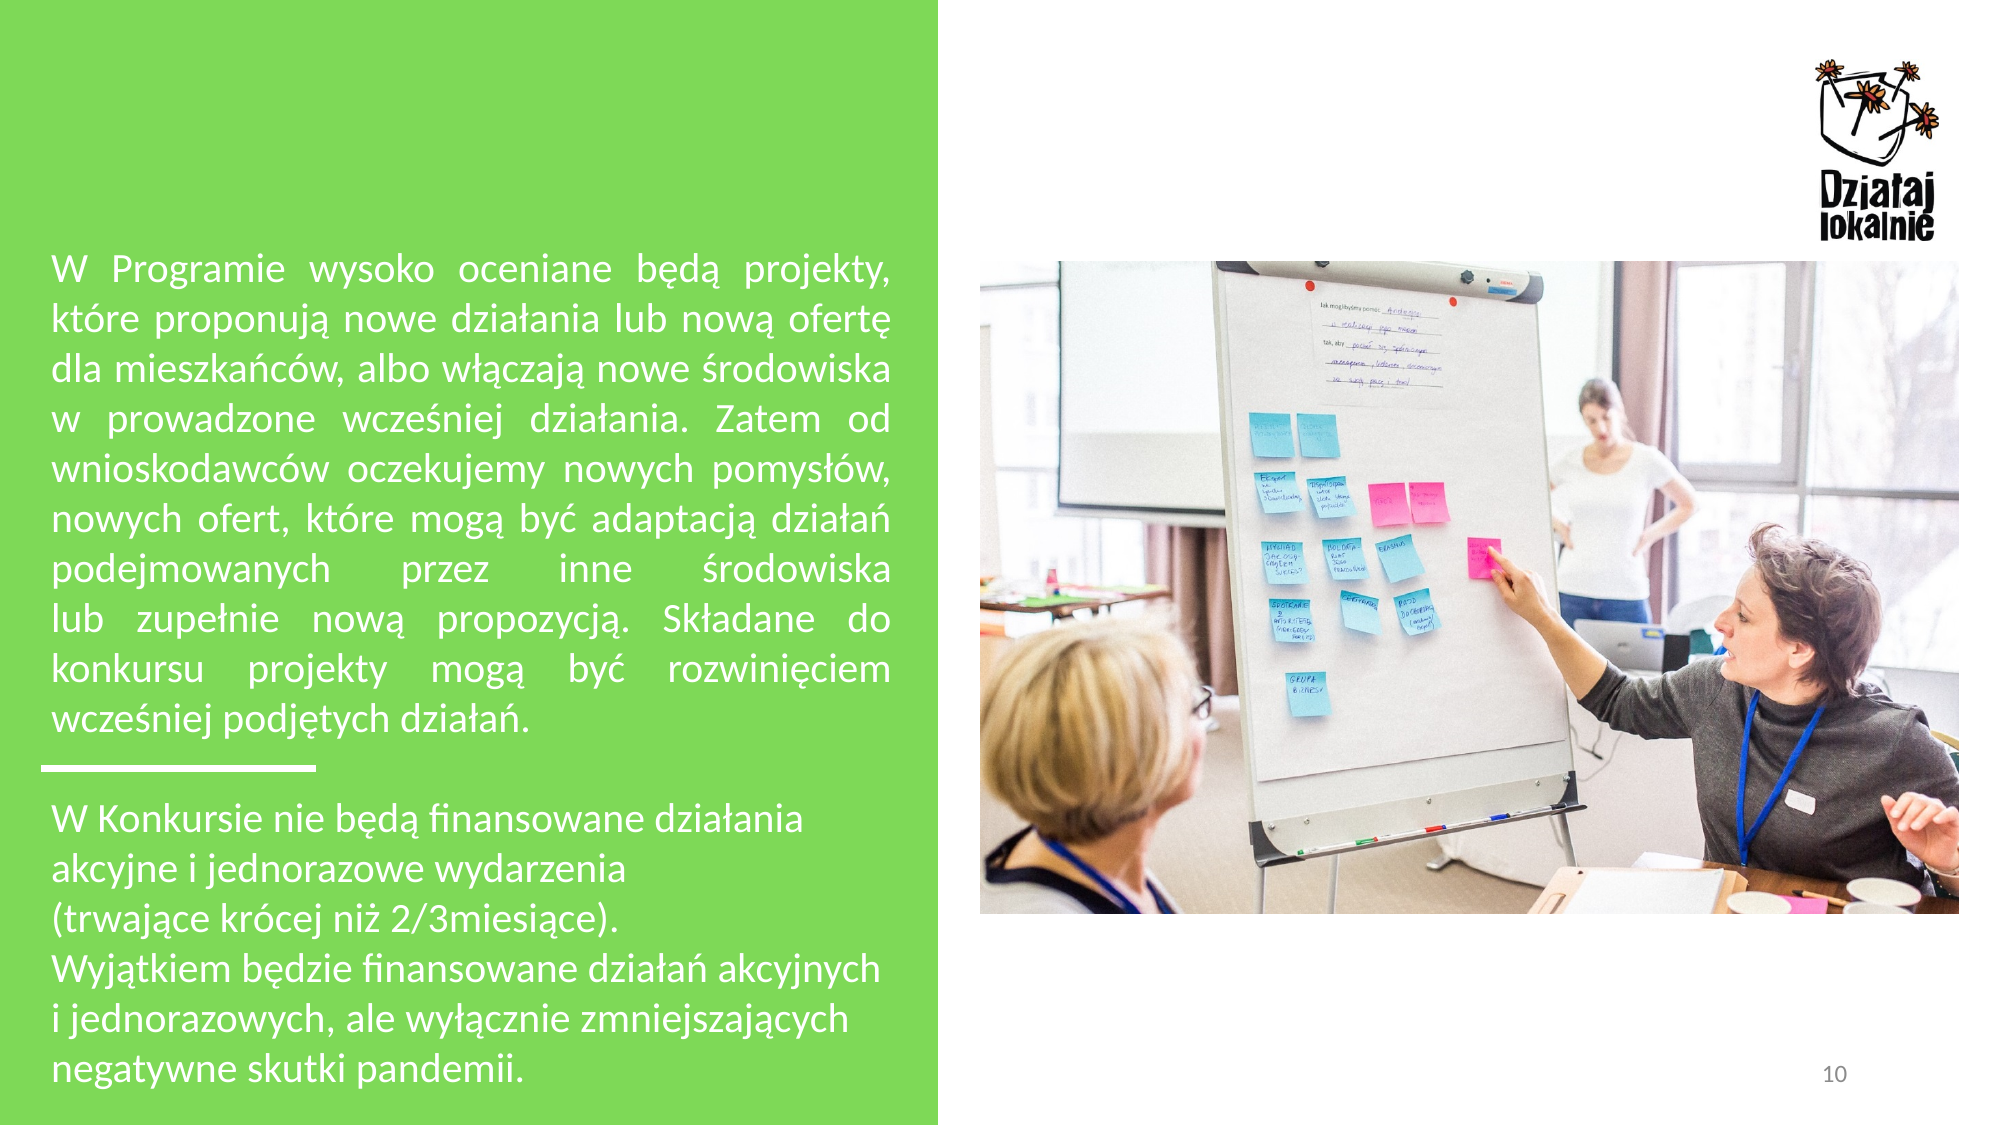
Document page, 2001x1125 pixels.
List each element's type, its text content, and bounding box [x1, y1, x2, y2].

text_box W Programie wysoko oceniane będą projekty, które proponują nowe działania lub nową ofertę dla mieszkańców, albo włączają nowe środowiska w prowadzone wcześniej działania. Zatem od wnioskodawców oczekujemy nowych pomysłów, nowych ofert, które mogą być adaptacją działań podejmowanych przez inne środowiska lub zupełnie nową propozycją. Składane do konkursu projekty mogą być rozwinięciem wcześniej podjętych działań. W Konkursie nie będą finansowane działania akcyjne i jednorazowe wydarzenia (trwające krócej niż 2/3miesiące). Wyjątkiem będzie finansowane działań akcyjnych i jednorazowych, ale wyłącznie zmniejszających negatywne skutki pandemii. [36, 232, 907, 1098]
picture [1815, 59, 1939, 241]
picture [980, 260, 1959, 914]
slide_number 10 [1412, 1042, 1863, 1103]
picture [0, 0, 938, 1125]
